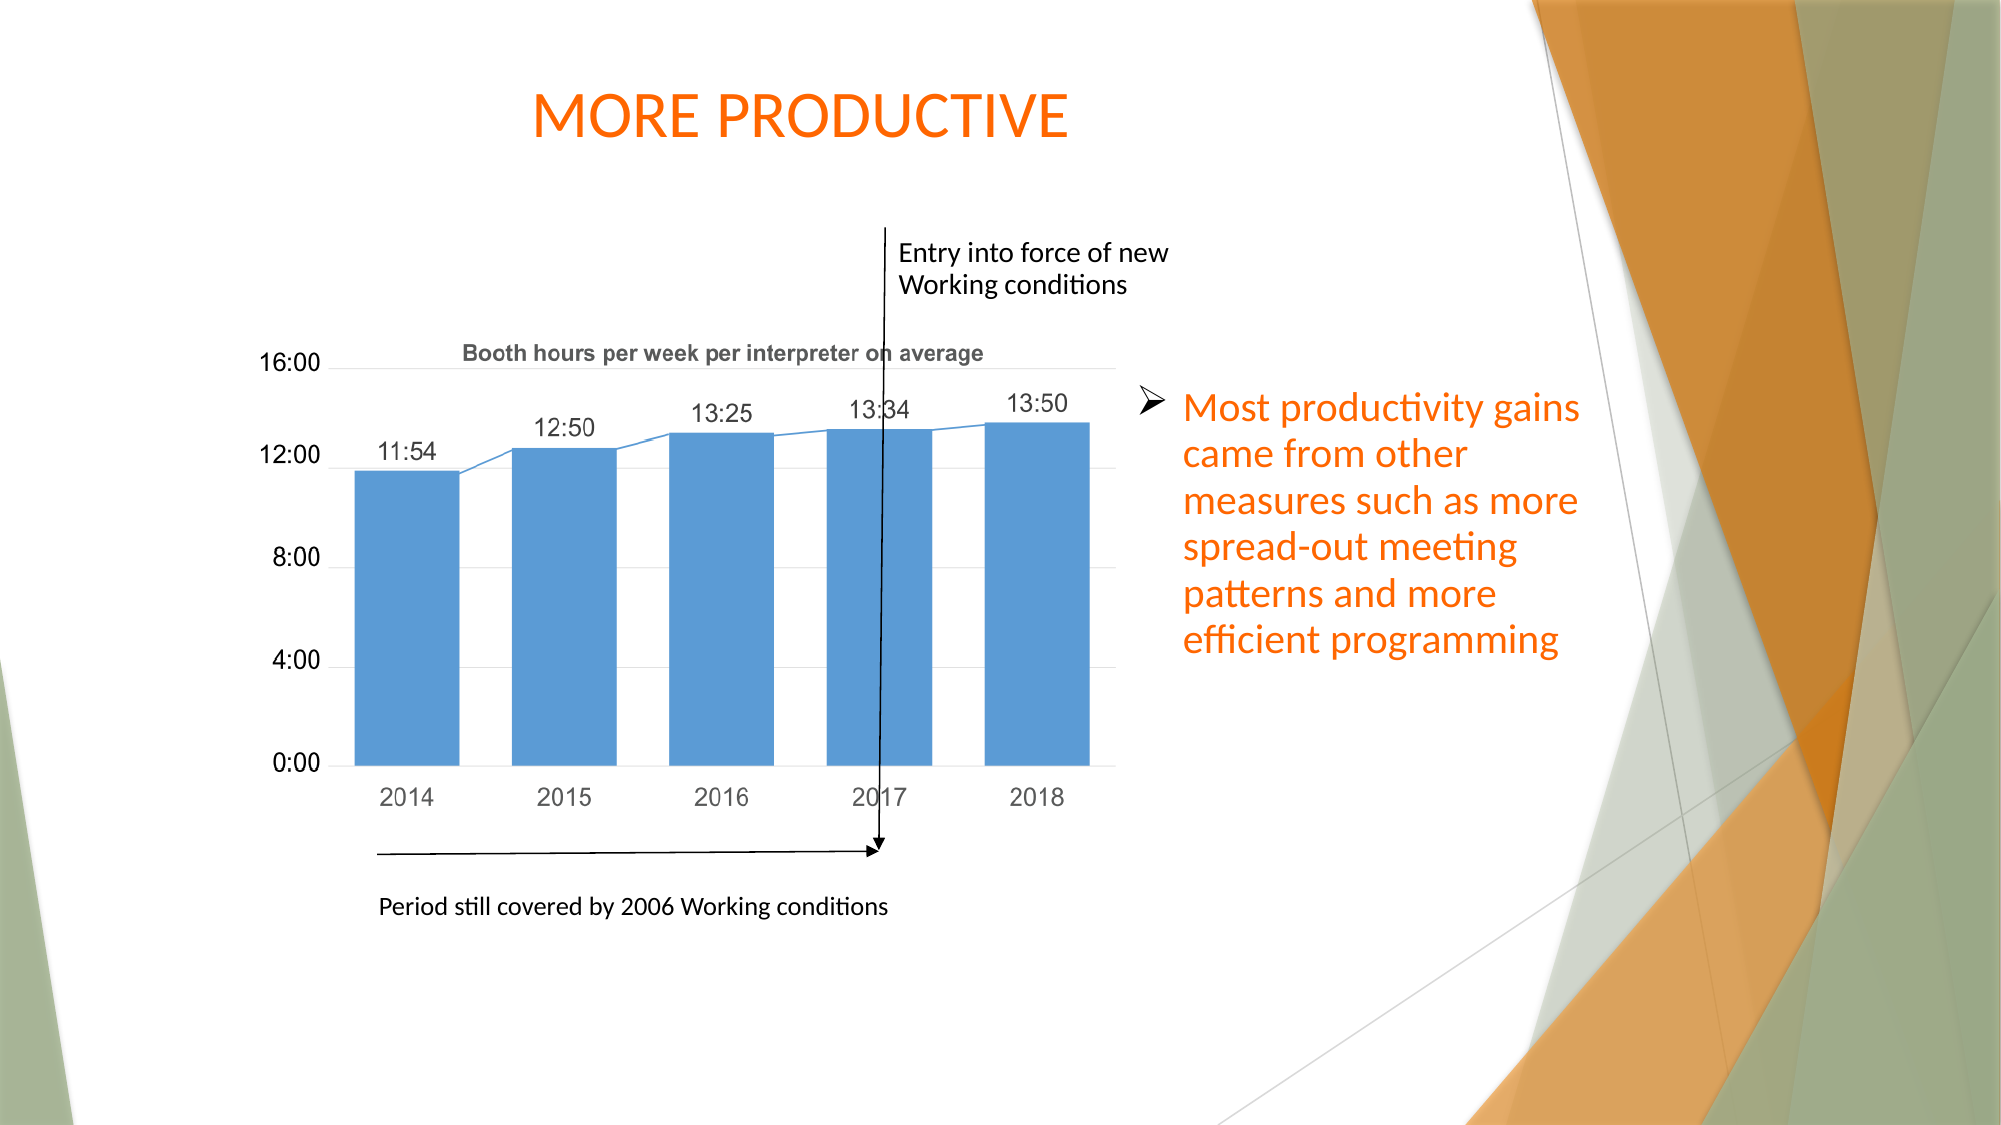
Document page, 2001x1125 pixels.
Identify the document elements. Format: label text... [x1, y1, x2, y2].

text_box Entry into force of new Working conditions [885, 227, 1287, 314]
text_box Period still covered by 2006 Working conditions [365, 882, 992, 926]
text_box MORE PRODUCTIVE [341, 71, 1260, 155]
text_box [872, 832, 886, 851]
text_box [377, 845, 879, 858]
text_box Most productivity gains came from other measures such as more spread-out meeting patterns and more efficient programming [1127, 374, 1611, 803]
picture [233, 331, 1124, 824]
